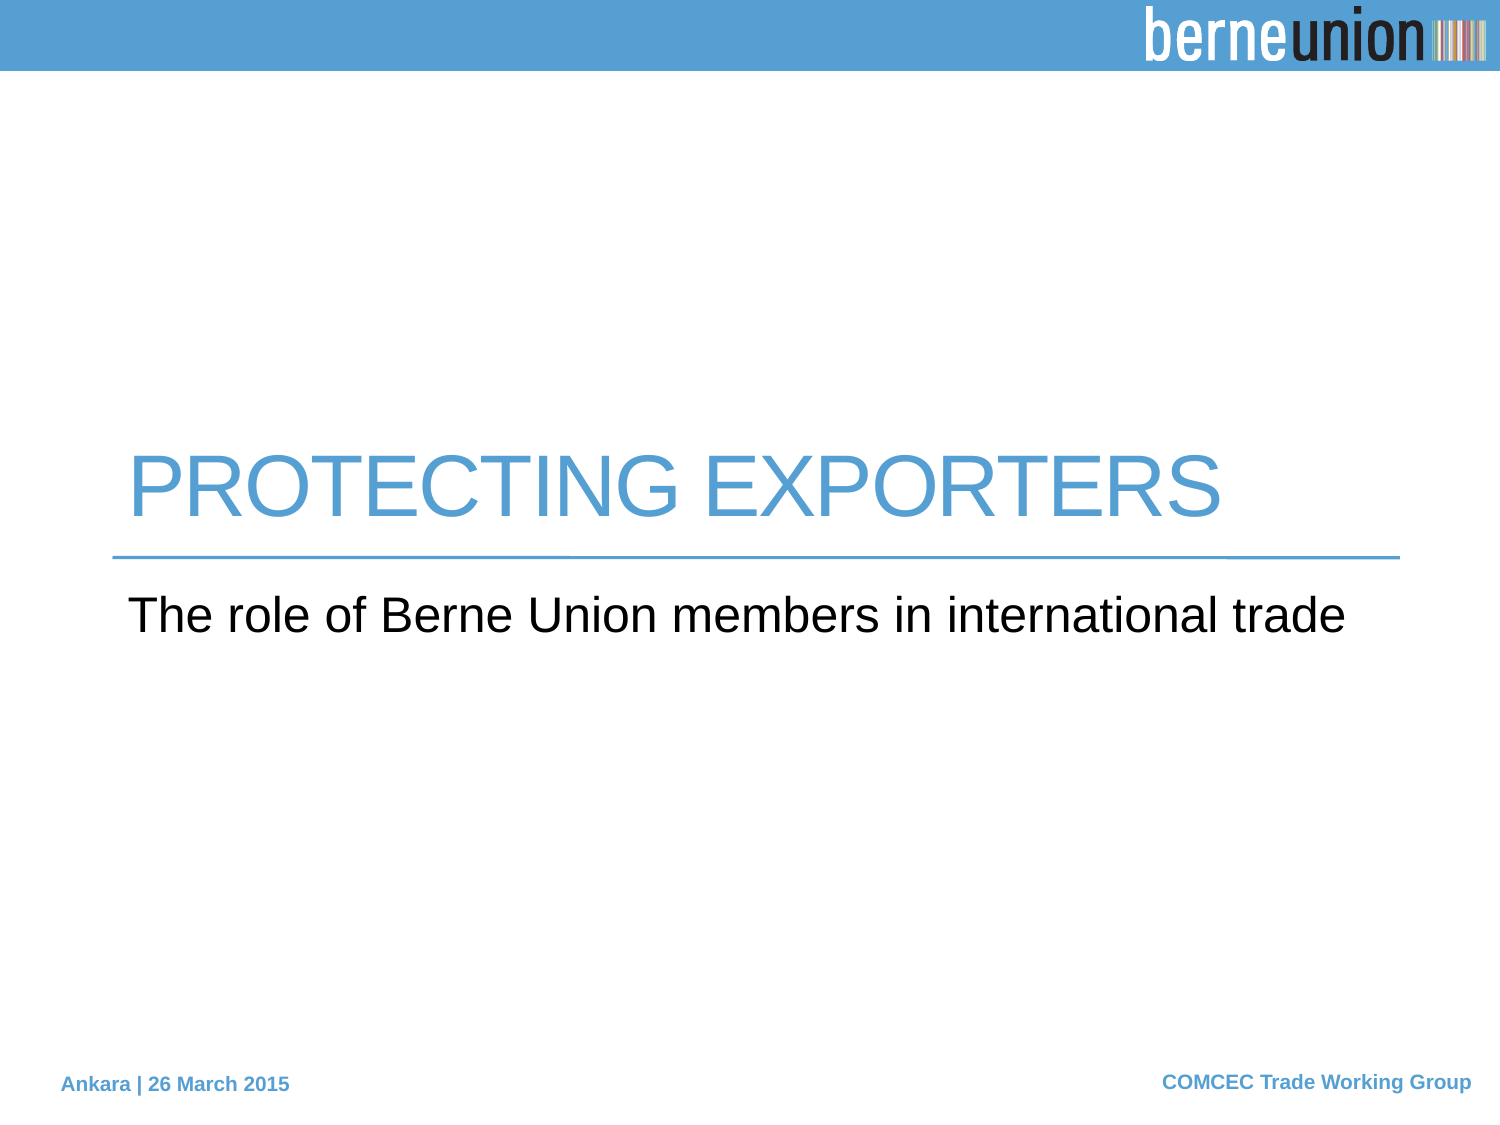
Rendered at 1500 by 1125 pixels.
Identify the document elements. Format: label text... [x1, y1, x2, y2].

footer COMCEC Trade Working Group [624, 1054, 1488, 1109]
picture [1146, 6, 1486, 61]
subtitle The role of Berne Union members in international trade [112, 575, 1400, 863]
title PROTECTING EXPORTERS [112, 224, 1400, 542]
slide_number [45, 1055, 521, 1110]
